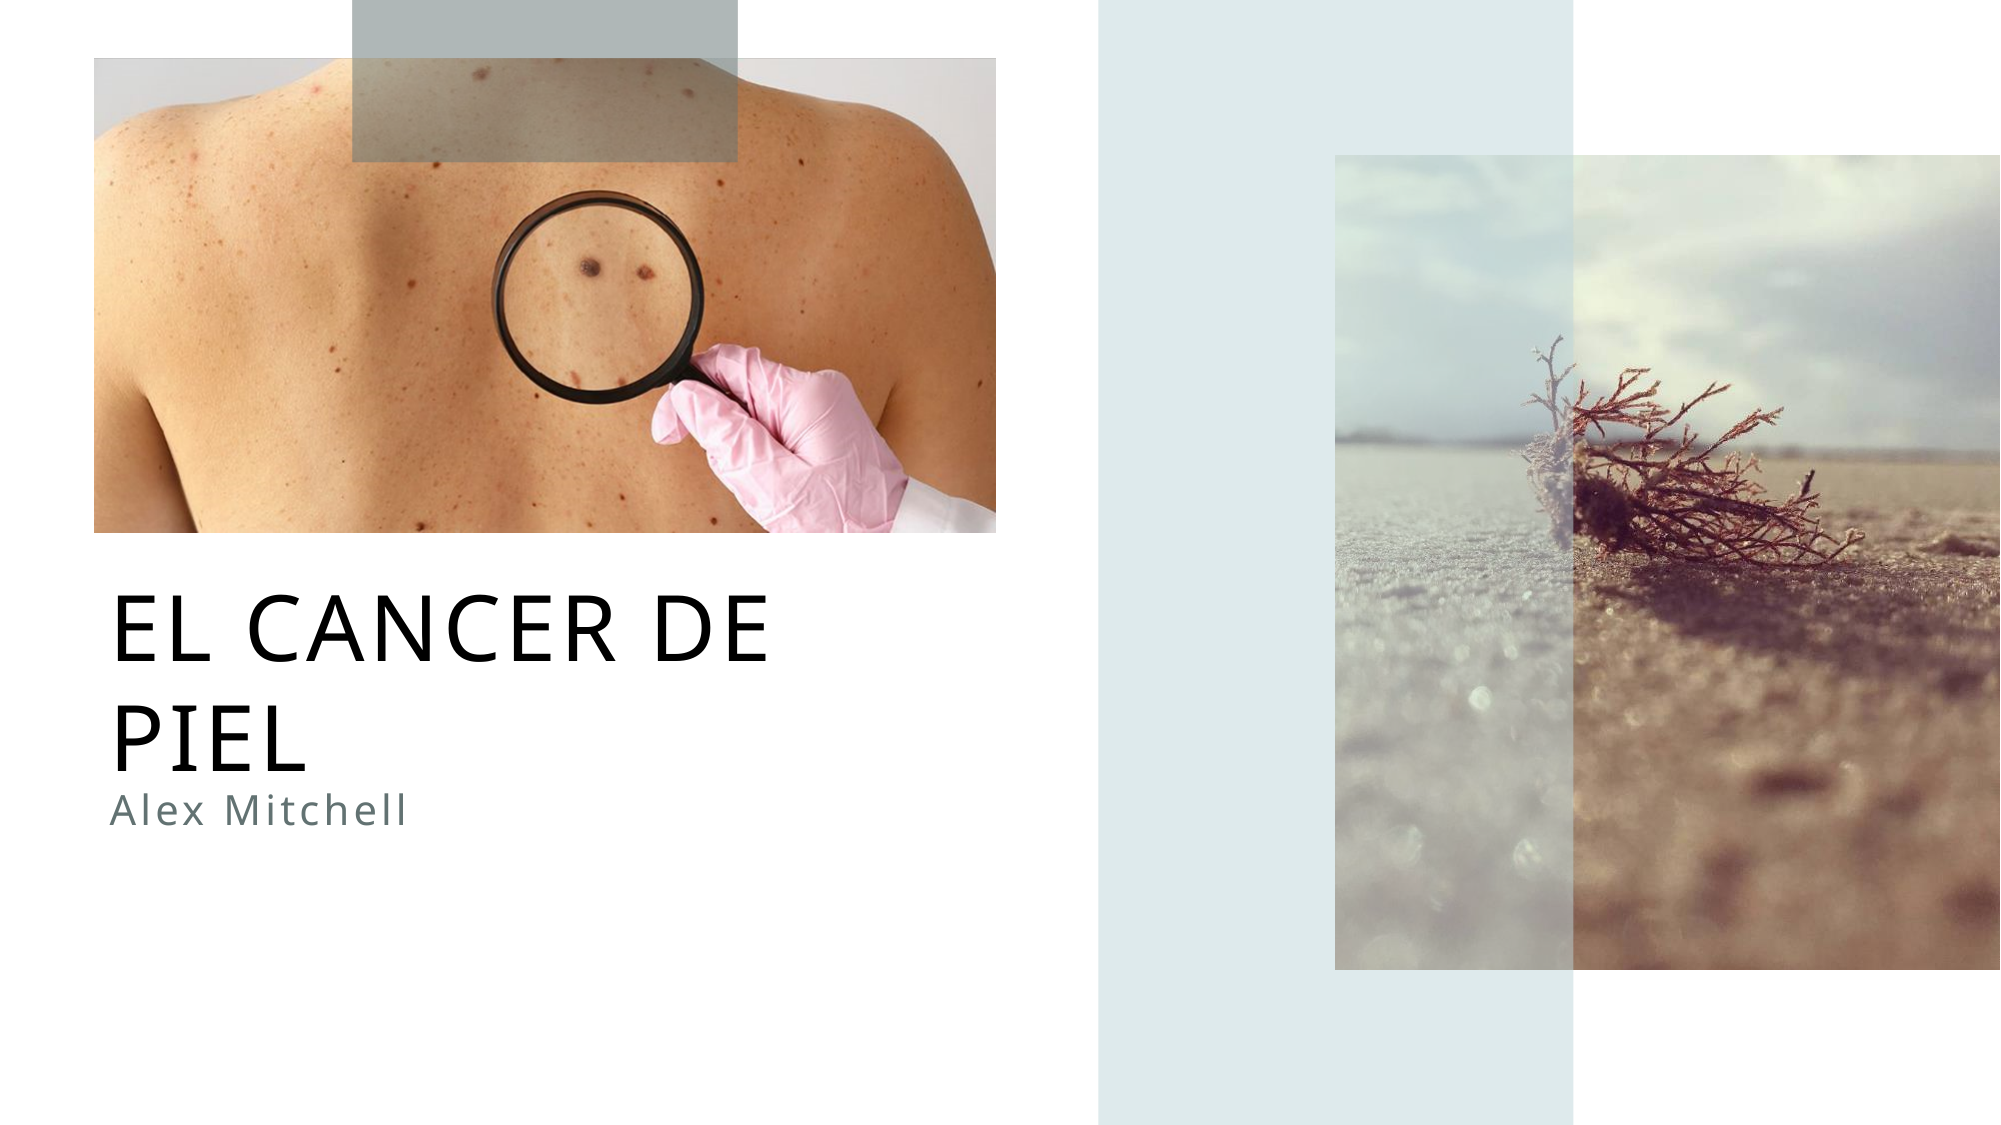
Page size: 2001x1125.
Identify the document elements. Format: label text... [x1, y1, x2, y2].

picture [1335, 155, 2000, 970]
picture [94, 0, 996, 533]
list Alex Mitchell [94, 782, 961, 884]
text_box [1097, 0, 1574, 1125]
title El Cancer de piel [94, 533, 961, 782]
